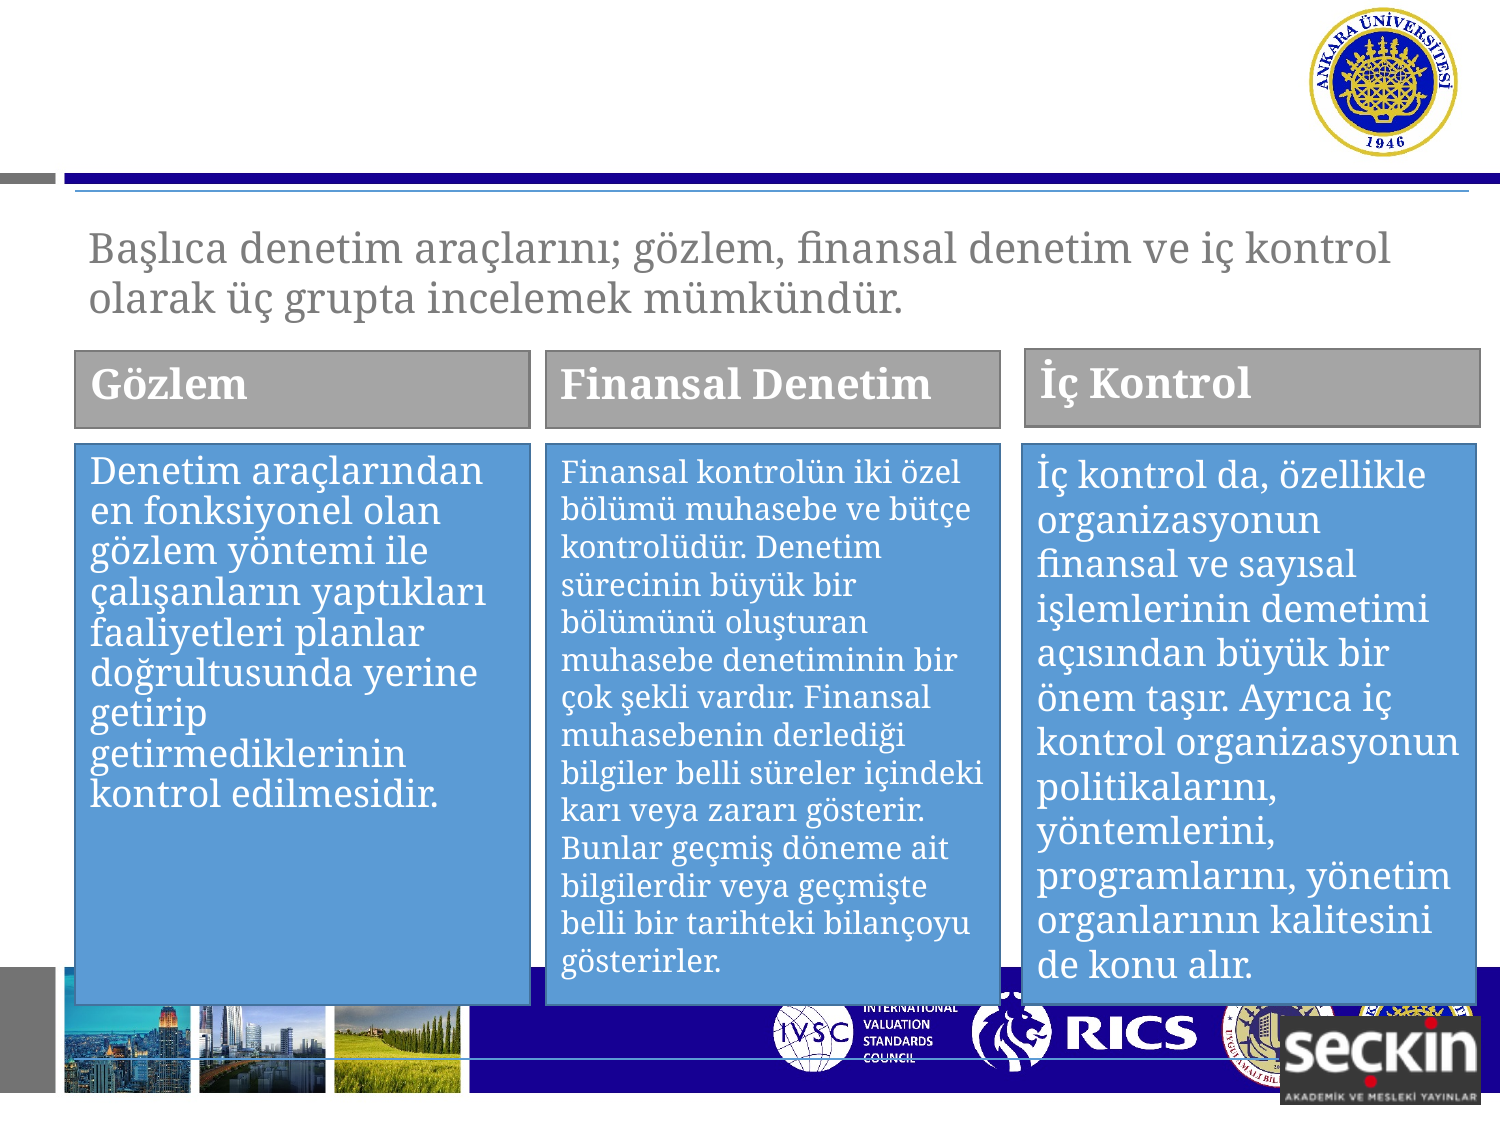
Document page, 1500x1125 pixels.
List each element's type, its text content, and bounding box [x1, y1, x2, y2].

list Denetim araçlarından en fonksiyonel olan gözlem yöntemi ile çalışanların yaptıkları faaliyetleri planlar doğrultusunda yerine getirip getirmediklerinin kontrol edilmesidir. [74, 443, 531, 1006]
picture [0, 0, 1500, 1125]
text_box Finansal kontrolün iki özel bölümü muhasebe ve bütçe kontrolüdür. Denetim sürecinin büyük bir bölümünü oluşturan muhasebe denetiminin bir çok şekli vardır. Finansal muhasebenin derlediği bilgiler belli süreler içindeki karı veya zararı gösterir. Bunlar geçmiş döneme ait bilgilerdir veya geçmişte belli bir tarihteki bilançoyu gösterirler. [545, 443, 1001, 1006]
text_box Başlıca denetim araçlarını; gözlem, finansal denetim ve iç kontrol olarak üç grupta incelemek mümkündür. [74, 213, 1468, 329]
text_box Gözlem [74, 350, 531, 429]
text_box Finansal Denetim [545, 350, 1001, 429]
text_box İç kontrol da, özellikle organizasyonun finansal ve sayısal işlemlerinin demetimi açısından büyük bir önem taşır. Ayrıca iç kontrol organizasyonun politikalarını, yöntemlerini, programlarını, yönetim organlarının kalitesini de konu alır. [1021, 443, 1477, 1006]
text_box İç Kontrol [1024, 348, 1481, 428]
